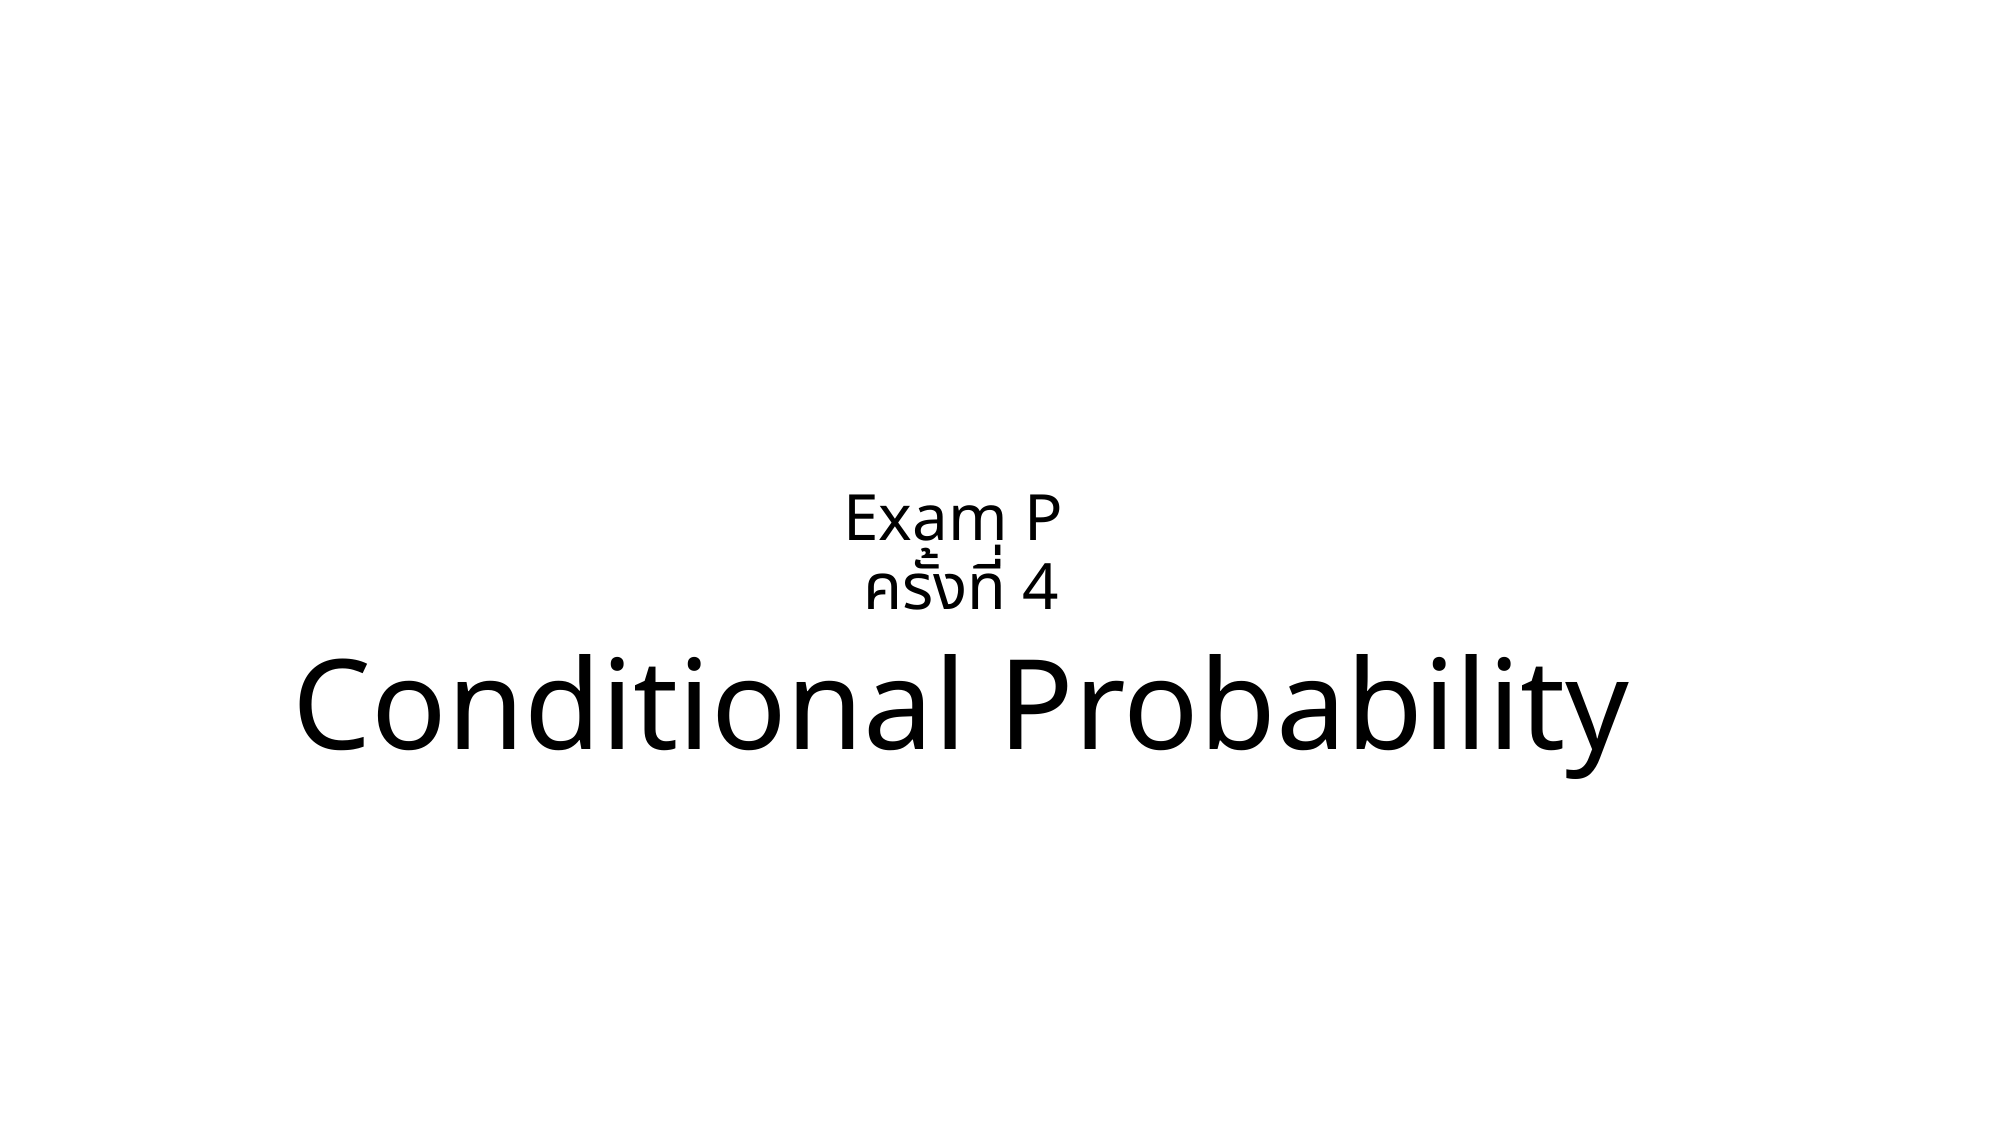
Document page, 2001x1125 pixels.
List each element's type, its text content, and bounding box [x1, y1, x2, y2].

text_box Conditional Probability [98, 566, 1824, 785]
title Exam P ครั้งที่ 4 [211, 477, 1712, 566]
